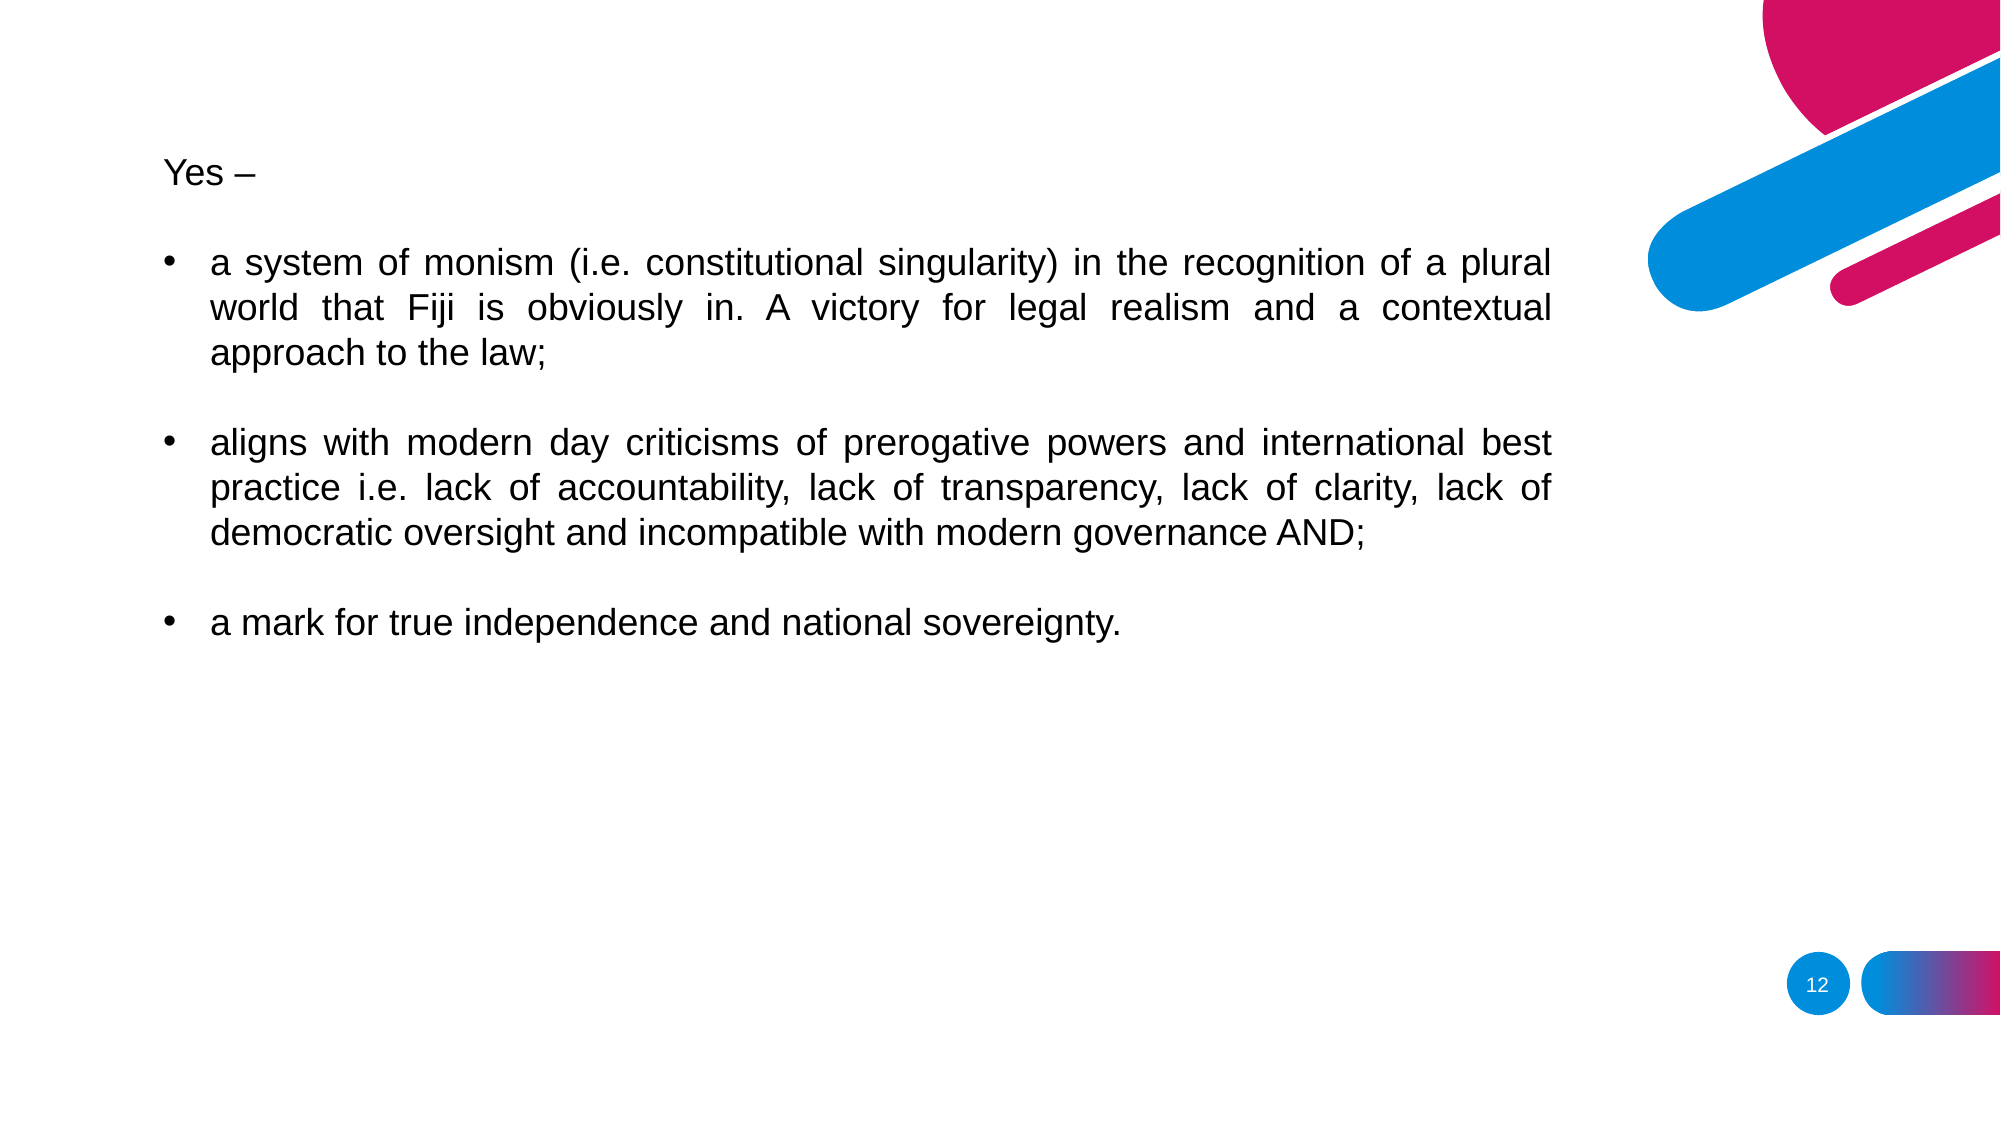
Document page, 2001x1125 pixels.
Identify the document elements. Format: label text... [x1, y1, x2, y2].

slide_number 12 [1772, 954, 1863, 1015]
text_box Yes – a system of monism (i.e. constitutional singularity) in the recognition of a plural world that Fiji is obviously in. A victory for legal realism and a contextual approach to the law; aligns with modern day criticisms of prerogative powers and international best practice i.e. lack of accountability, lack of transparency, lack of clarity, lack of democratic oversight and incompatible with modern governance AND; a mark for true independence and national sovereignty. [148, 140, 1568, 786]
